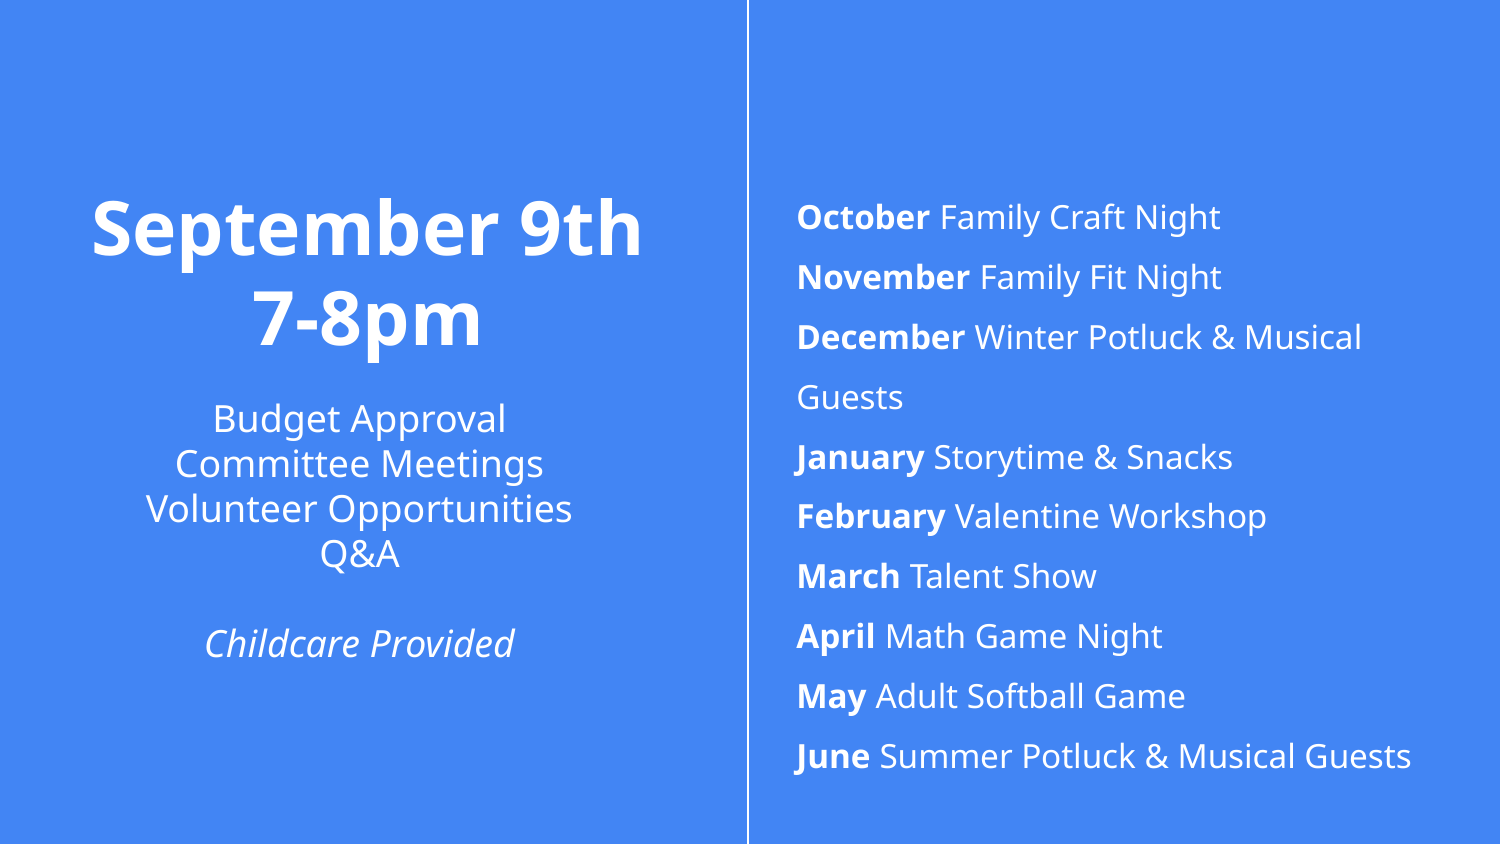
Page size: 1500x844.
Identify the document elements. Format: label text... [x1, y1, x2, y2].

title September 9th 7-8pm [62, 216, 675, 324]
text_box Budget Approval Committee Meetings Volunteer Opportunities Q&A Childcare Provided [72, 380, 647, 712]
text_box October Family Craft Night November Family Fit Night December Winter Potluck & Musical Guests January Storytime & Snacks February Valentine Workshop March Talent Show April Math Game Night May Adult Softball Game June Summer Potluck & Musical Guests [781, 161, 1469, 738]
